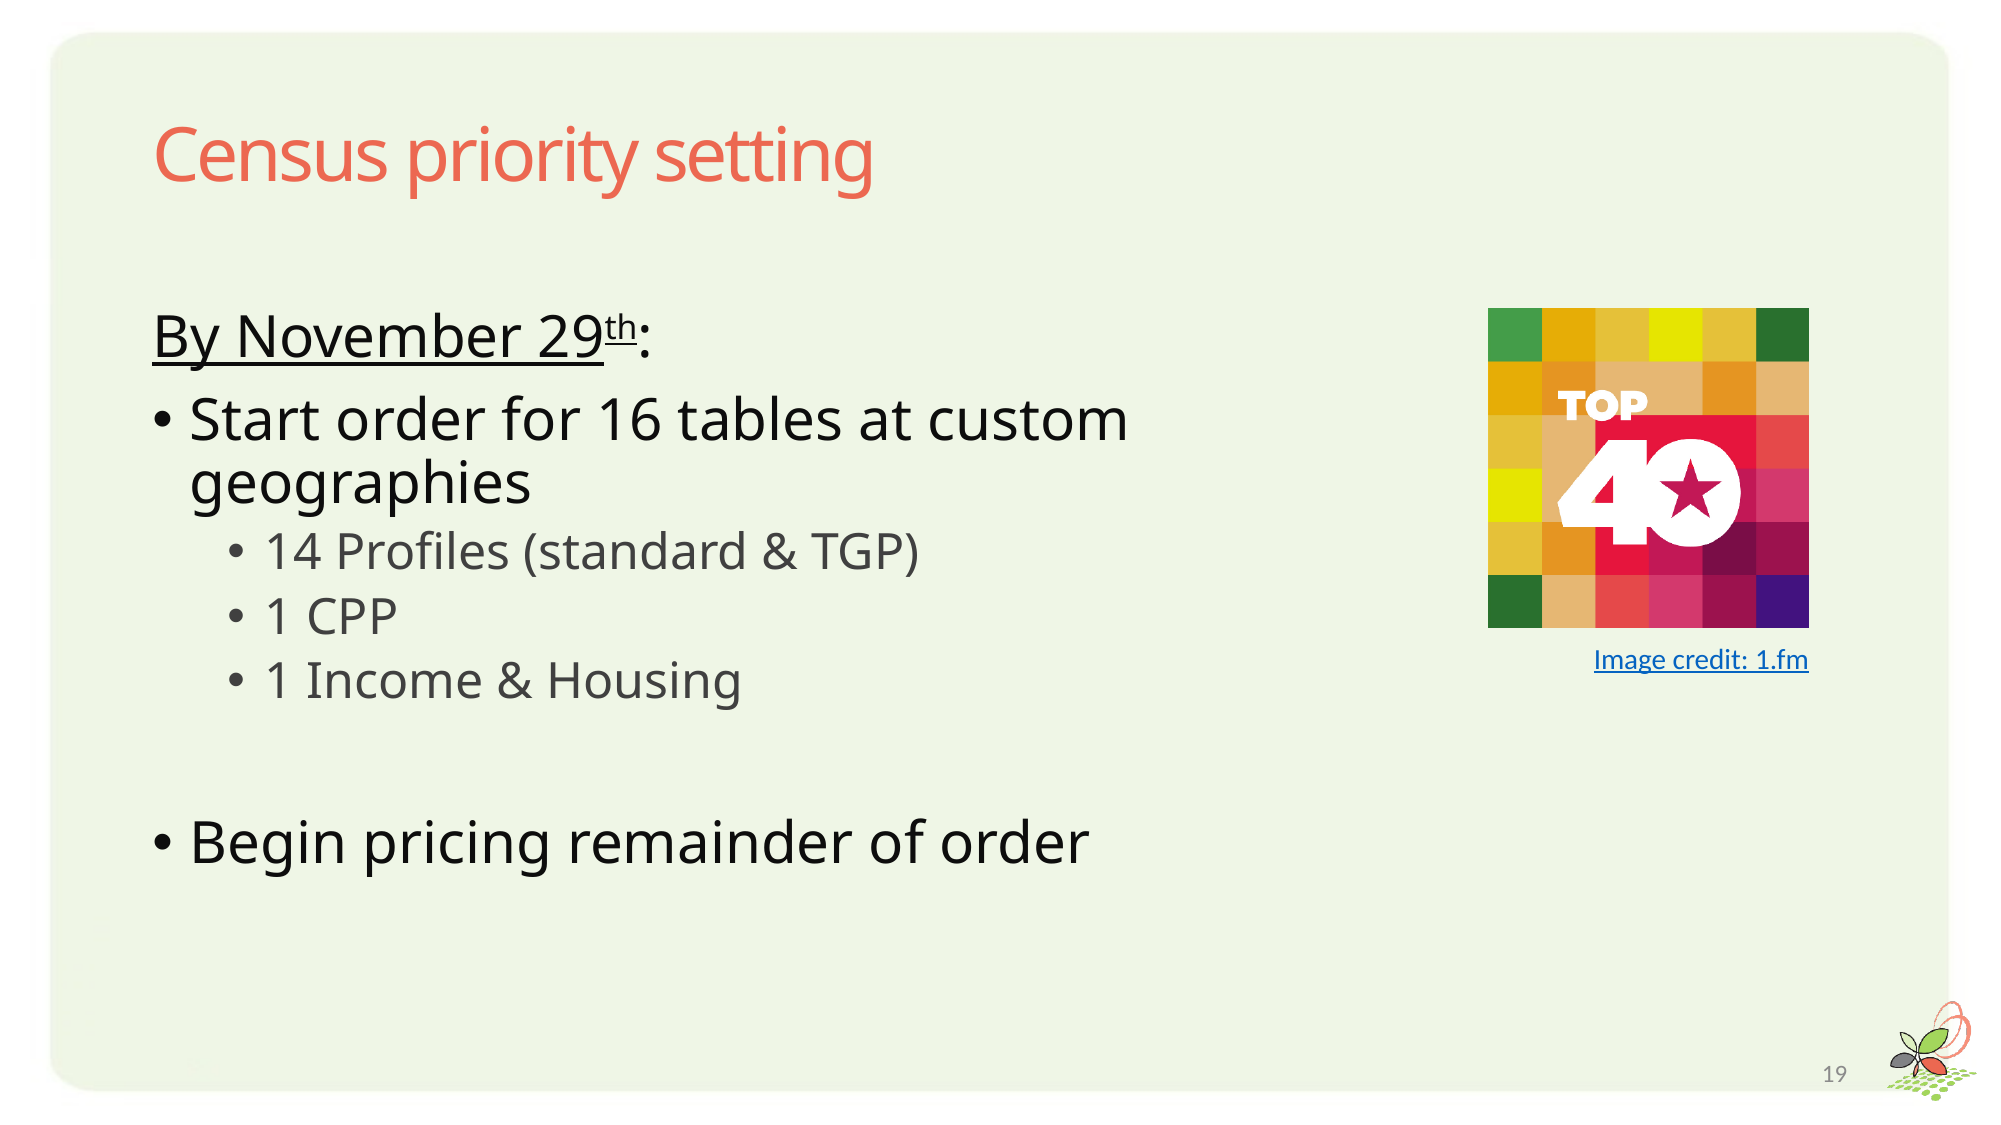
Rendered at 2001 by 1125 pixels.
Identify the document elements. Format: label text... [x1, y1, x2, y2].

slide_number 19 [1412, 1042, 1863, 1103]
text_box Image credit: 1.fm [1579, 632, 1980, 683]
picture [0, 0, 2000, 1125]
list By November 29th: Start order for 16 tables at custom geographies 14 Profiles (standard & TGP) 1 CPP 1 Income & Housing Begin pricing remainder of order [137, 299, 1503, 1083]
title Census priority setting [137, 49, 1863, 267]
